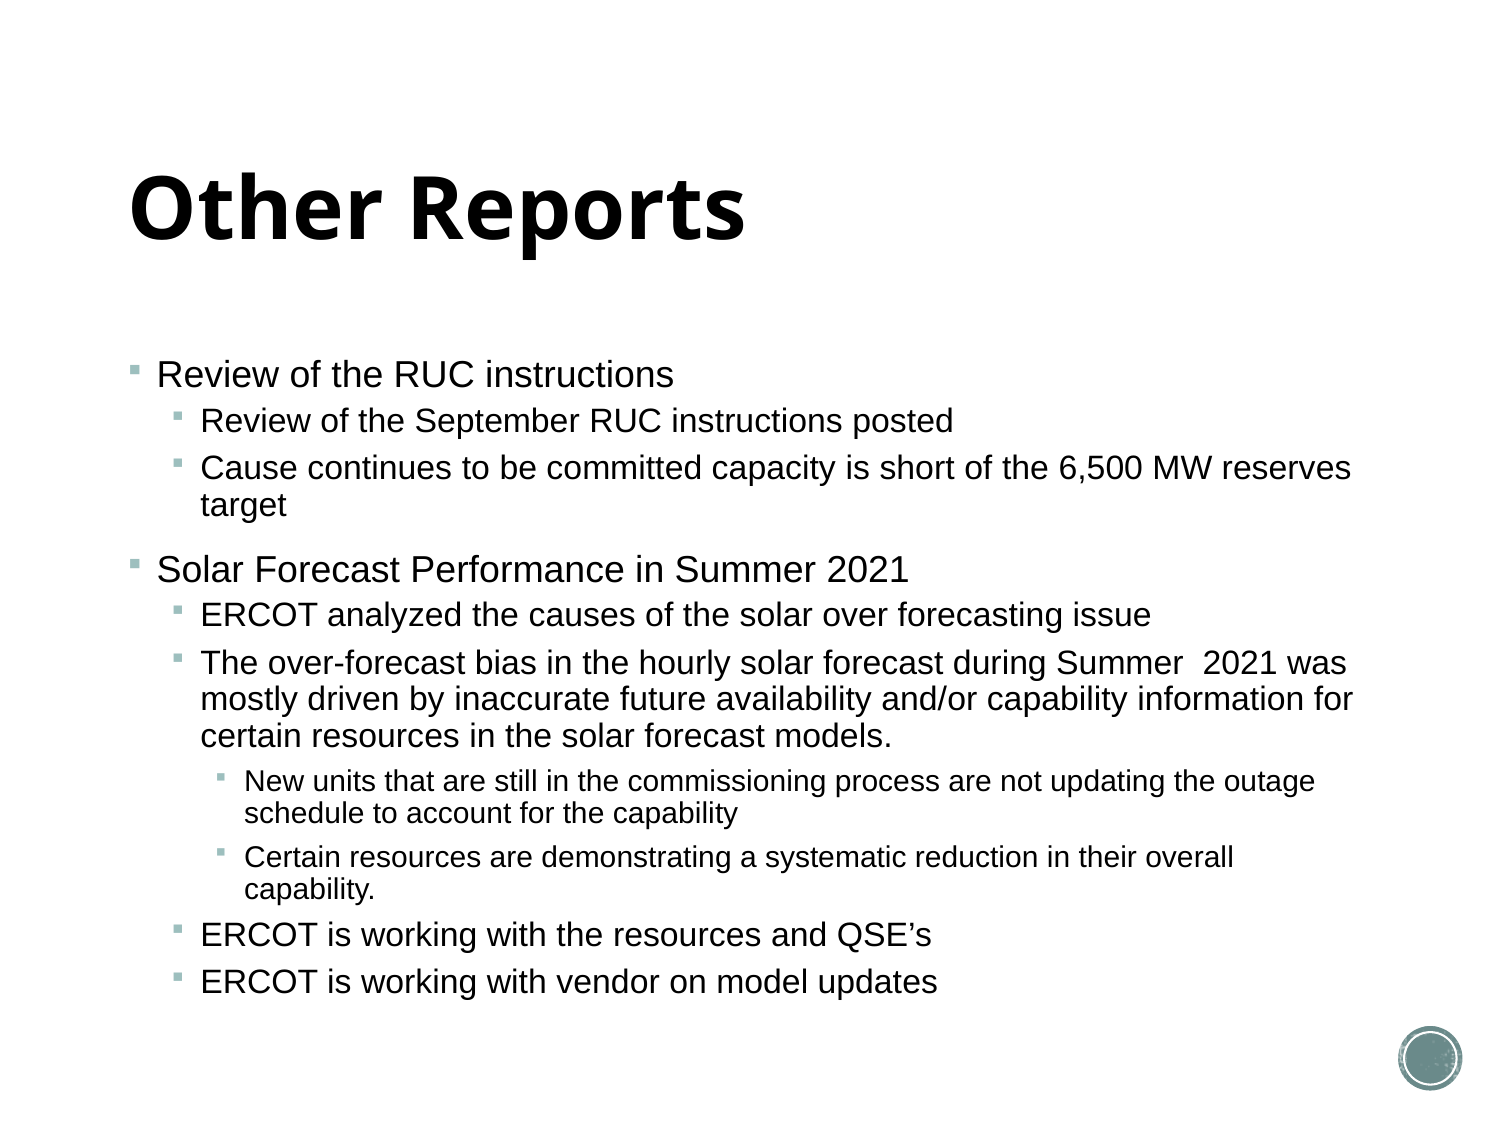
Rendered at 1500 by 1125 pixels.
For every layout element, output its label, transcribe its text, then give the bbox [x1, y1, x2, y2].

list Review of the RUC instructions Review of the September RUC instructions posted Cause continues to be committed capacity is short of the 6,500 MW reserves target Solar Forecast Performance in Summer 2021 ERCOT analyzed the causes of the solar over forecasting issue The over-forecast bias in the hourly solar forecast during Summer 2021 was mostly driven by inaccurate future availability and/or capability information for certain resources in the solar forecast models. New units that are still in the commissioning process are not updating the outage schedule to account for the capability Certain resources are demonstrating a systematic reduction in their overall capability. ERCOT is working with the resources and QSE’s ERCOT is working with vendor on model updates [112, 348, 1388, 1013]
title Other Reports [112, 79, 1388, 344]
